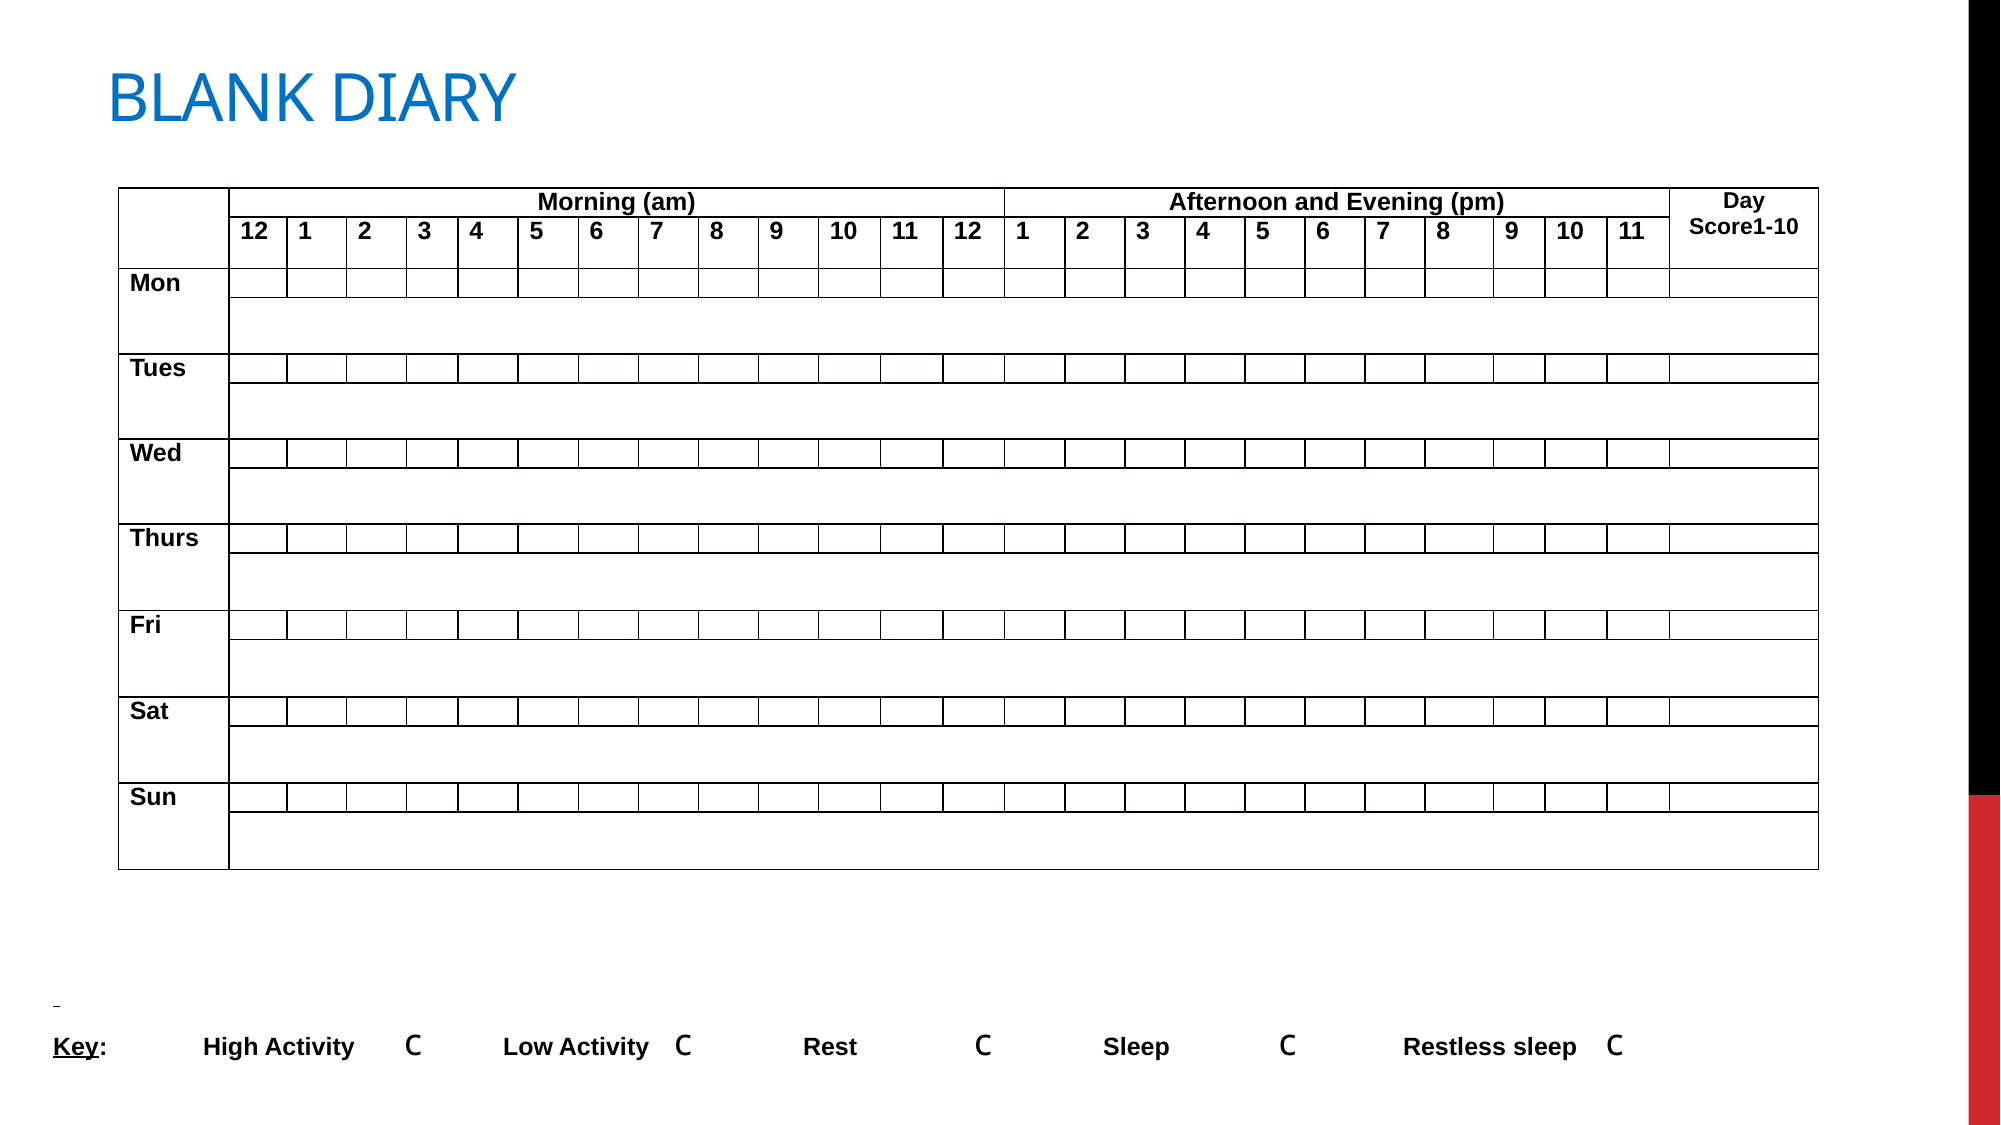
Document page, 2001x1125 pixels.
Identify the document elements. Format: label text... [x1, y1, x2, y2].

table_cell [1608, 784, 1669, 811]
table_cell 4 [459, 218, 517, 268]
table_cell 7 [639, 218, 698, 268]
table_cell [819, 698, 880, 725]
table_cell [1186, 784, 1244, 811]
table_cell [1126, 611, 1184, 639]
table_cell [230, 298, 1818, 353]
table_cell [288, 525, 346, 552]
table_cell [347, 355, 406, 382]
table_cell [1005, 355, 1064, 382]
table_cell [1306, 611, 1364, 639]
table_cell [1066, 525, 1124, 552]
table_cell 8 [699, 218, 758, 268]
table_cell [519, 269, 578, 297]
table_cell [1005, 440, 1064, 467]
table_cell Tues [119, 355, 228, 438]
table_cell [1306, 355, 1364, 382]
table_cell [759, 611, 818, 639]
table_cell [1126, 440, 1184, 467]
table_cell [1306, 784, 1364, 811]
table_cell [1366, 525, 1424, 552]
table_cell [1670, 269, 1818, 297]
table_cell [1670, 698, 1818, 725]
table_cell [1426, 784, 1493, 811]
table_cell [1066, 784, 1124, 811]
table_cell [1494, 784, 1544, 811]
table_cell [639, 355, 698, 382]
table_cell [881, 440, 942, 467]
table_cell [519, 355, 578, 382]
text_box Key: High Activity c Low Activity c Rest c Sleep c Restless sleep c [38, 941, 1895, 1072]
table_cell 6 [579, 218, 638, 268]
table_cell [1186, 611, 1244, 639]
table_cell [407, 525, 457, 552]
table_cell 9 [1494, 218, 1544, 268]
table_cell Thurs [119, 525, 228, 610]
table_cell [459, 440, 517, 467]
table_cell [1366, 355, 1424, 382]
table_cell [230, 269, 286, 297]
table_cell [639, 440, 698, 467]
table_cell 8 [1426, 218, 1493, 268]
table_cell [519, 440, 578, 467]
table_cell [759, 440, 818, 467]
table_cell [639, 784, 698, 811]
table_cell [1494, 355, 1544, 382]
table_cell [288, 611, 346, 639]
table_cell 7 [1366, 218, 1424, 268]
table_header [119, 189, 228, 268]
table_cell [288, 355, 346, 382]
table_cell [230, 727, 1818, 782]
table_cell [579, 611, 638, 639]
table_cell [1366, 784, 1424, 811]
table_cell 1 [288, 218, 346, 268]
table_cell [1186, 525, 1244, 552]
table_cell [1005, 784, 1064, 811]
table_cell [230, 554, 1818, 610]
table_cell [699, 355, 758, 382]
table_cell [699, 611, 758, 639]
table_cell [1494, 698, 1544, 725]
table_cell [1546, 525, 1606, 552]
table_cell [1426, 355, 1493, 382]
table_cell Fri [119, 611, 228, 696]
table_cell [1426, 698, 1493, 725]
table_cell 2 [1066, 218, 1124, 268]
table_cell 9 [759, 218, 818, 268]
table_cell [699, 440, 758, 467]
table_cell [1366, 611, 1424, 639]
table_cell [1005, 269, 1064, 297]
table_cell [579, 440, 638, 467]
table_cell 4 [1186, 218, 1244, 268]
table_cell [579, 784, 638, 811]
table_cell [1366, 698, 1424, 725]
table_cell [944, 525, 1004, 552]
table_cell [819, 784, 880, 811]
table_cell [347, 440, 406, 467]
table_cell [1670, 355, 1818, 382]
table_cell [819, 440, 880, 467]
table_cell [579, 355, 638, 382]
table_cell [288, 269, 346, 297]
table_cell [639, 525, 698, 552]
table_header Afternoon and Evening (pm) [1005, 189, 1669, 216]
table_cell 11 [1608, 218, 1669, 268]
table_cell [288, 784, 346, 811]
table_cell Sun [119, 784, 228, 869]
table_cell [1494, 611, 1544, 639]
table_cell 2 [347, 218, 406, 268]
table_cell [1670, 784, 1818, 811]
table_cell [759, 355, 818, 382]
table_cell 10 [1546, 218, 1606, 268]
table_cell [1186, 269, 1244, 297]
table_cell [407, 440, 457, 467]
table_cell [1494, 440, 1544, 467]
table_cell [881, 269, 942, 297]
table_cell [1494, 525, 1544, 552]
table_cell [230, 525, 286, 552]
table_cell [1426, 440, 1493, 467]
table_cell [819, 269, 880, 297]
table_cell [1426, 525, 1493, 552]
table_cell [881, 698, 942, 725]
table_cell [1546, 440, 1606, 467]
table_cell [881, 525, 942, 552]
table_cell 3 [407, 218, 457, 268]
table_cell [944, 784, 1004, 811]
table_cell [1066, 698, 1124, 725]
table_cell [759, 525, 818, 552]
table_cell [1246, 784, 1304, 811]
table_cell [1126, 698, 1184, 725]
table_cell [230, 611, 286, 639]
table_header Morning (am) [230, 189, 1004, 216]
table_cell [881, 355, 942, 382]
table_cell [1246, 269, 1304, 297]
table_cell [1608, 355, 1669, 382]
table_cell [944, 440, 1004, 467]
table_cell [1608, 698, 1669, 725]
table_cell [1306, 269, 1364, 297]
table_cell [759, 784, 818, 811]
table_cell [1608, 611, 1669, 639]
table_cell [639, 698, 698, 725]
table_cell Sat [119, 698, 228, 782]
table_cell [1066, 611, 1124, 639]
table_cell [1306, 698, 1364, 725]
table_cell [1126, 525, 1184, 552]
table_cell [1546, 784, 1606, 811]
table_header Day Score1-10 [1670, 189, 1818, 268]
table_cell [579, 698, 638, 725]
table_cell [1608, 440, 1669, 467]
table_cell [1005, 698, 1064, 725]
table_cell [1306, 440, 1364, 467]
table_cell [699, 784, 758, 811]
table_cell 11 [881, 218, 942, 268]
table_cell [459, 525, 517, 552]
table_cell [819, 611, 880, 639]
title Blank Diary [91, 42, 1794, 156]
table_cell [459, 611, 517, 639]
table_cell [347, 784, 406, 811]
table_cell [1670, 440, 1818, 467]
table_cell 10 [819, 218, 880, 268]
table_cell [230, 784, 286, 811]
table_cell [288, 698, 346, 725]
table_cell [1546, 355, 1606, 382]
table_cell [944, 269, 1004, 297]
table_cell [230, 440, 286, 467]
table_cell [519, 698, 578, 725]
table_cell [1246, 355, 1304, 382]
table_cell [1426, 269, 1493, 297]
table_cell [347, 269, 406, 297]
table_cell [579, 269, 638, 297]
table_cell 5 [519, 218, 578, 268]
table_cell [1246, 440, 1304, 467]
table_cell [230, 384, 1818, 438]
table_cell [819, 525, 880, 552]
table_cell [759, 269, 818, 297]
table_cell [519, 784, 578, 811]
table_cell [699, 269, 758, 297]
table_cell [1546, 611, 1606, 639]
table_cell [639, 269, 698, 297]
table_cell [1186, 355, 1244, 382]
table_cell [1670, 611, 1818, 639]
table_cell [944, 611, 1004, 639]
table_cell 6 [1306, 218, 1364, 268]
table_cell [1066, 269, 1124, 297]
table_cell 5 [1246, 218, 1304, 268]
table_cell [759, 698, 818, 725]
table_cell [230, 355, 286, 382]
table_cell [347, 698, 406, 725]
table_cell [519, 525, 578, 552]
table_cell 12 [944, 218, 1004, 268]
table_cell [459, 698, 517, 725]
table_cell [944, 355, 1004, 382]
table_cell [230, 469, 1818, 523]
table_cell [288, 440, 346, 467]
table_cell [639, 611, 698, 639]
table_cell [1246, 611, 1304, 639]
table_cell [1126, 355, 1184, 382]
table_cell [1126, 784, 1184, 811]
table_cell [459, 784, 517, 811]
table_cell [1608, 269, 1669, 297]
table_cell [407, 698, 457, 725]
table_cell [1608, 525, 1669, 552]
table_cell [881, 784, 942, 811]
table_cell [881, 611, 942, 639]
table_cell [1246, 525, 1304, 552]
table_cell [1306, 525, 1364, 552]
table_cell [1186, 698, 1244, 725]
table_cell [1670, 525, 1818, 552]
table_cell 1 [1005, 218, 1064, 268]
table_cell 3 [1126, 218, 1184, 268]
table_cell Mon [119, 269, 228, 353]
table_cell [459, 355, 517, 382]
table_cell [1546, 269, 1606, 297]
table_cell Wed [119, 440, 228, 523]
table_cell [1366, 269, 1424, 297]
table_cell [230, 813, 1818, 869]
table_cell [699, 525, 758, 552]
table_cell [1546, 698, 1606, 725]
table_cell [1246, 698, 1304, 725]
table_cell [1005, 611, 1064, 639]
table_cell [819, 355, 880, 382]
table_cell [407, 269, 457, 297]
table_cell [347, 525, 406, 552]
table_cell [230, 640, 1818, 696]
table_cell [347, 611, 406, 639]
table_cell [407, 611, 457, 639]
table_cell [1126, 269, 1184, 297]
table_cell [407, 784, 457, 811]
table_cell [699, 698, 758, 725]
table_cell [407, 355, 457, 382]
table_cell [519, 611, 578, 639]
table_cell [230, 698, 286, 725]
table_cell [459, 269, 517, 297]
table_cell [1005, 525, 1064, 552]
table_cell [944, 698, 1004, 725]
table_cell [1186, 440, 1244, 467]
table_cell [1066, 440, 1124, 467]
table_cell [1494, 269, 1544, 297]
table_cell [1366, 440, 1424, 467]
table_cell 12 [230, 218, 286, 268]
table_cell [1066, 355, 1124, 382]
table_cell [579, 525, 638, 552]
table_cell [1426, 611, 1493, 639]
